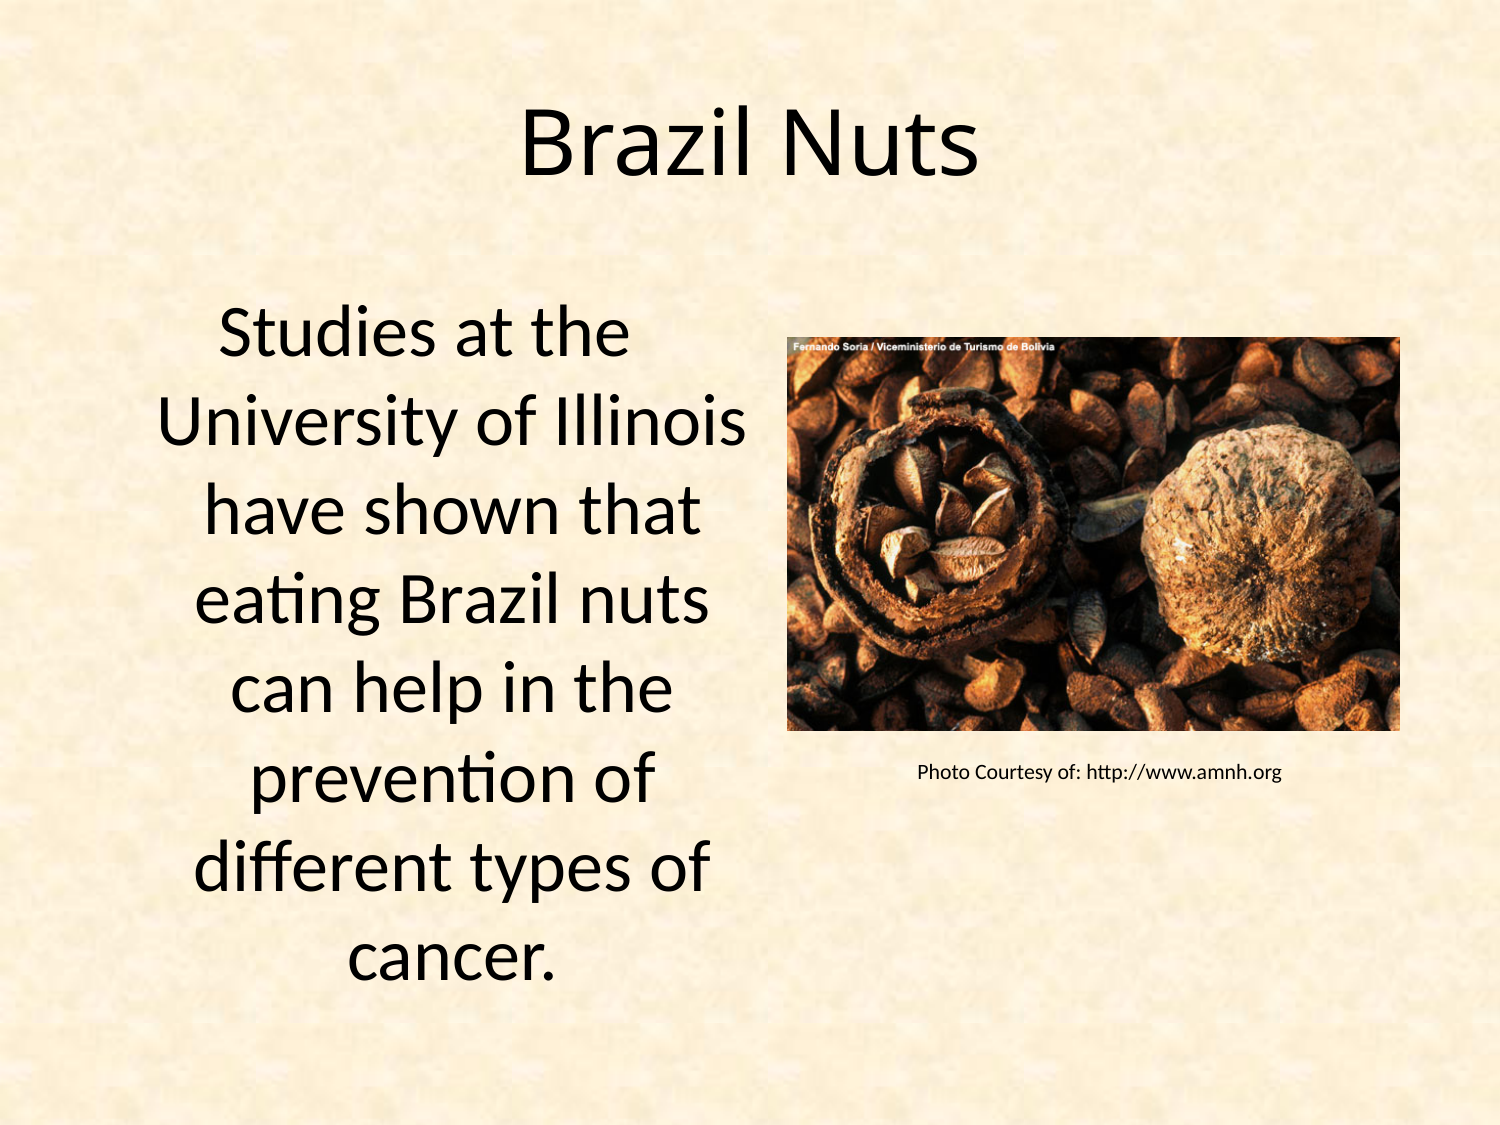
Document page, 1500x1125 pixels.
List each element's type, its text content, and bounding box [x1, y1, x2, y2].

title Brazil Nuts [75, 45, 1425, 233]
list Studies at the University of Illinois have shown that eating Brazil nuts can help in the prevention of different types of cancer. [75, 275, 775, 1005]
text_box Photo Courtesy of: http://www.amnh.org [837, 749, 1363, 791]
picture [0, 0, 1500, 1125]
